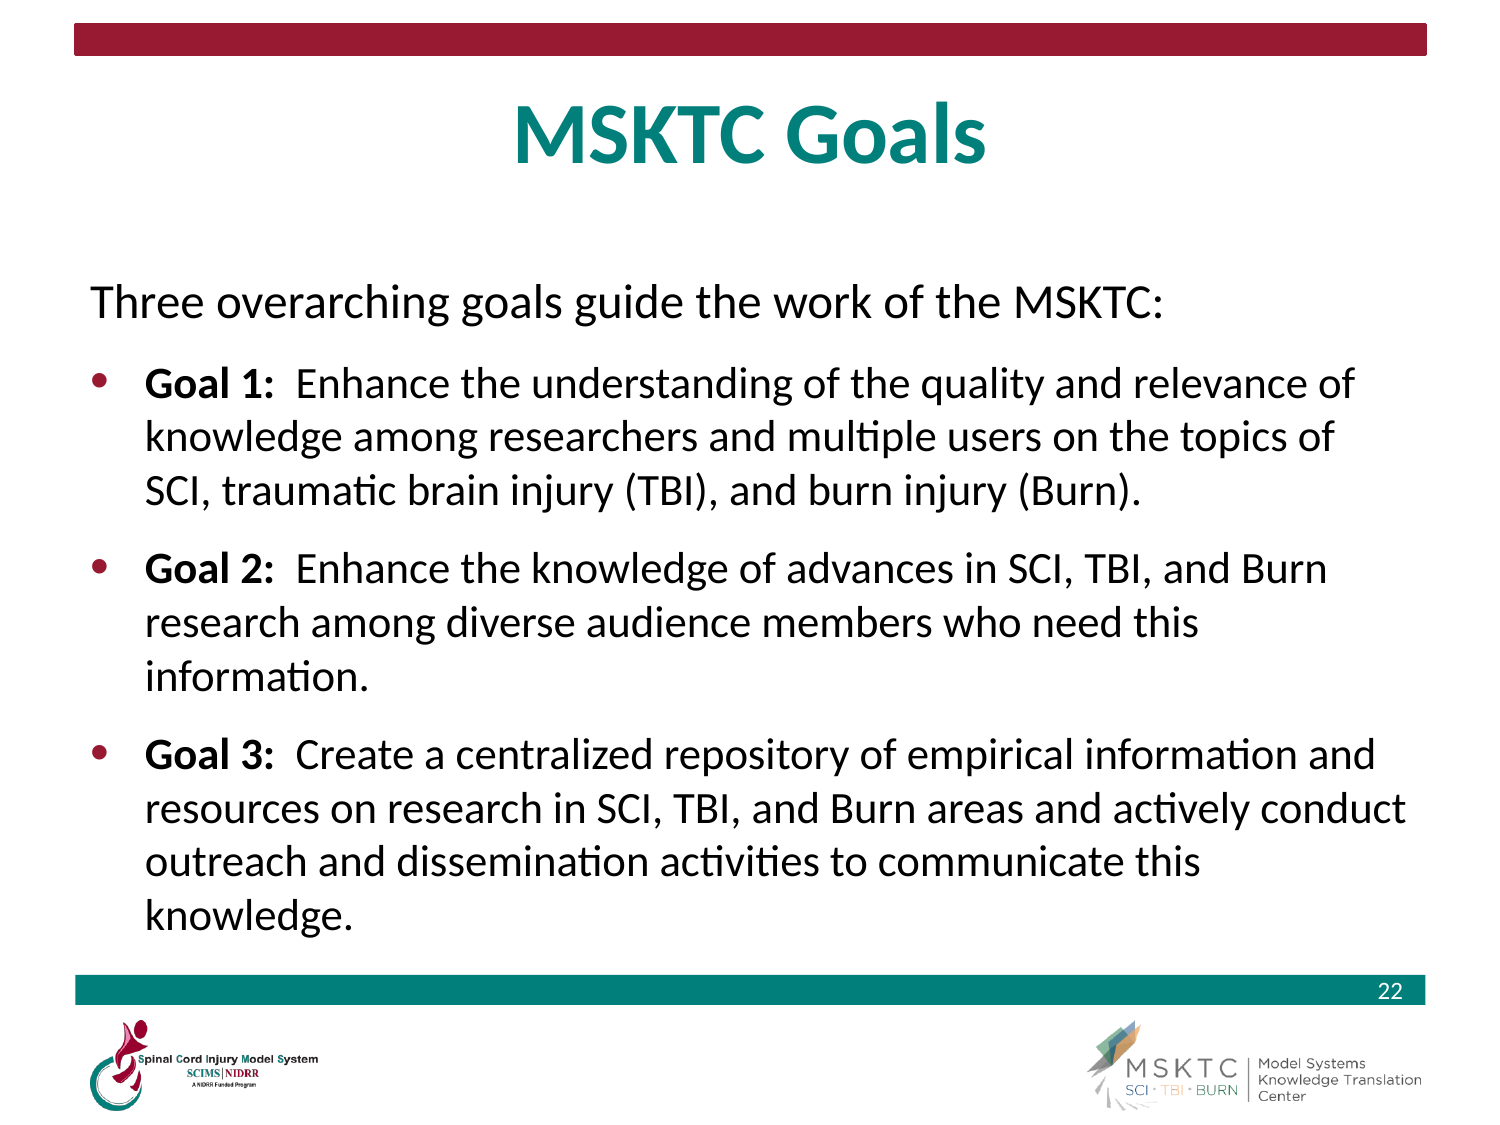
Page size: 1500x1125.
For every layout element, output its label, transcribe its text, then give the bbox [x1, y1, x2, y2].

picture [1087, 1020, 1421, 1111]
picture [90, 1020, 318, 1111]
list Three overarching goals guide the work of the MSKTC: Goal 1: Enhance the understanding of the quality and relevance of knowledge among researchers and multiple users on the topics of SCI, traumatic brain injury (TBI), and burn injury (Burn). Goal 2: Enhance the knowledge of advances in SCI, TBI, and Burn research among diverse audience members who need this information. Goal 3: Create a centralized repository of empirical information and resources on research in SCI, TBI, and Burn areas and actively conduct outreach and dissemination activities to communicate this knowledge. [75, 262, 1425, 950]
title MSKTC Goals [73, 53, 1427, 234]
